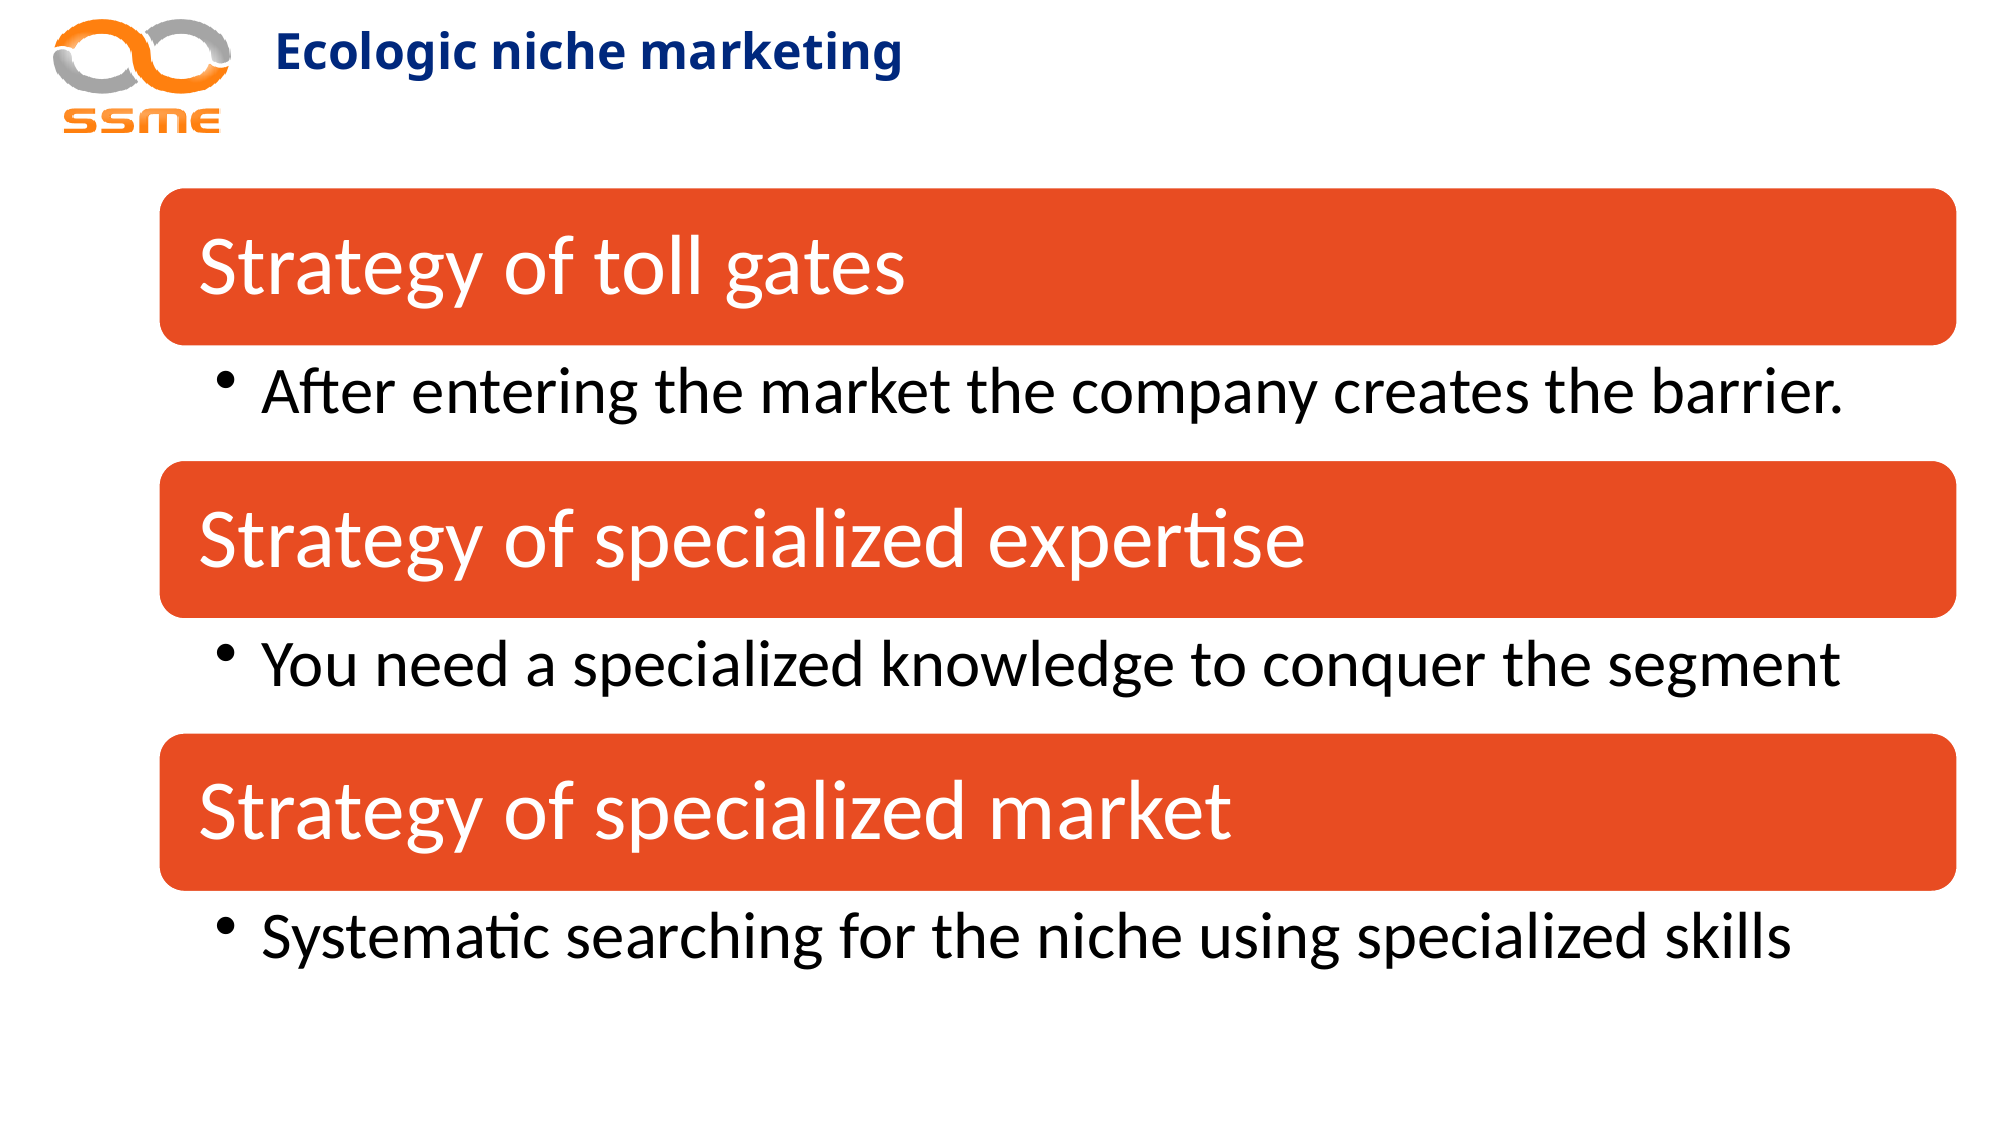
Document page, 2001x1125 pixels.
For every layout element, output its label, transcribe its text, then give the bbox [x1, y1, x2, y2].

title Ecologic niche marketing [259, 11, 1959, 184]
picture [53, 19, 231, 133]
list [157, 184, 1959, 1007]
